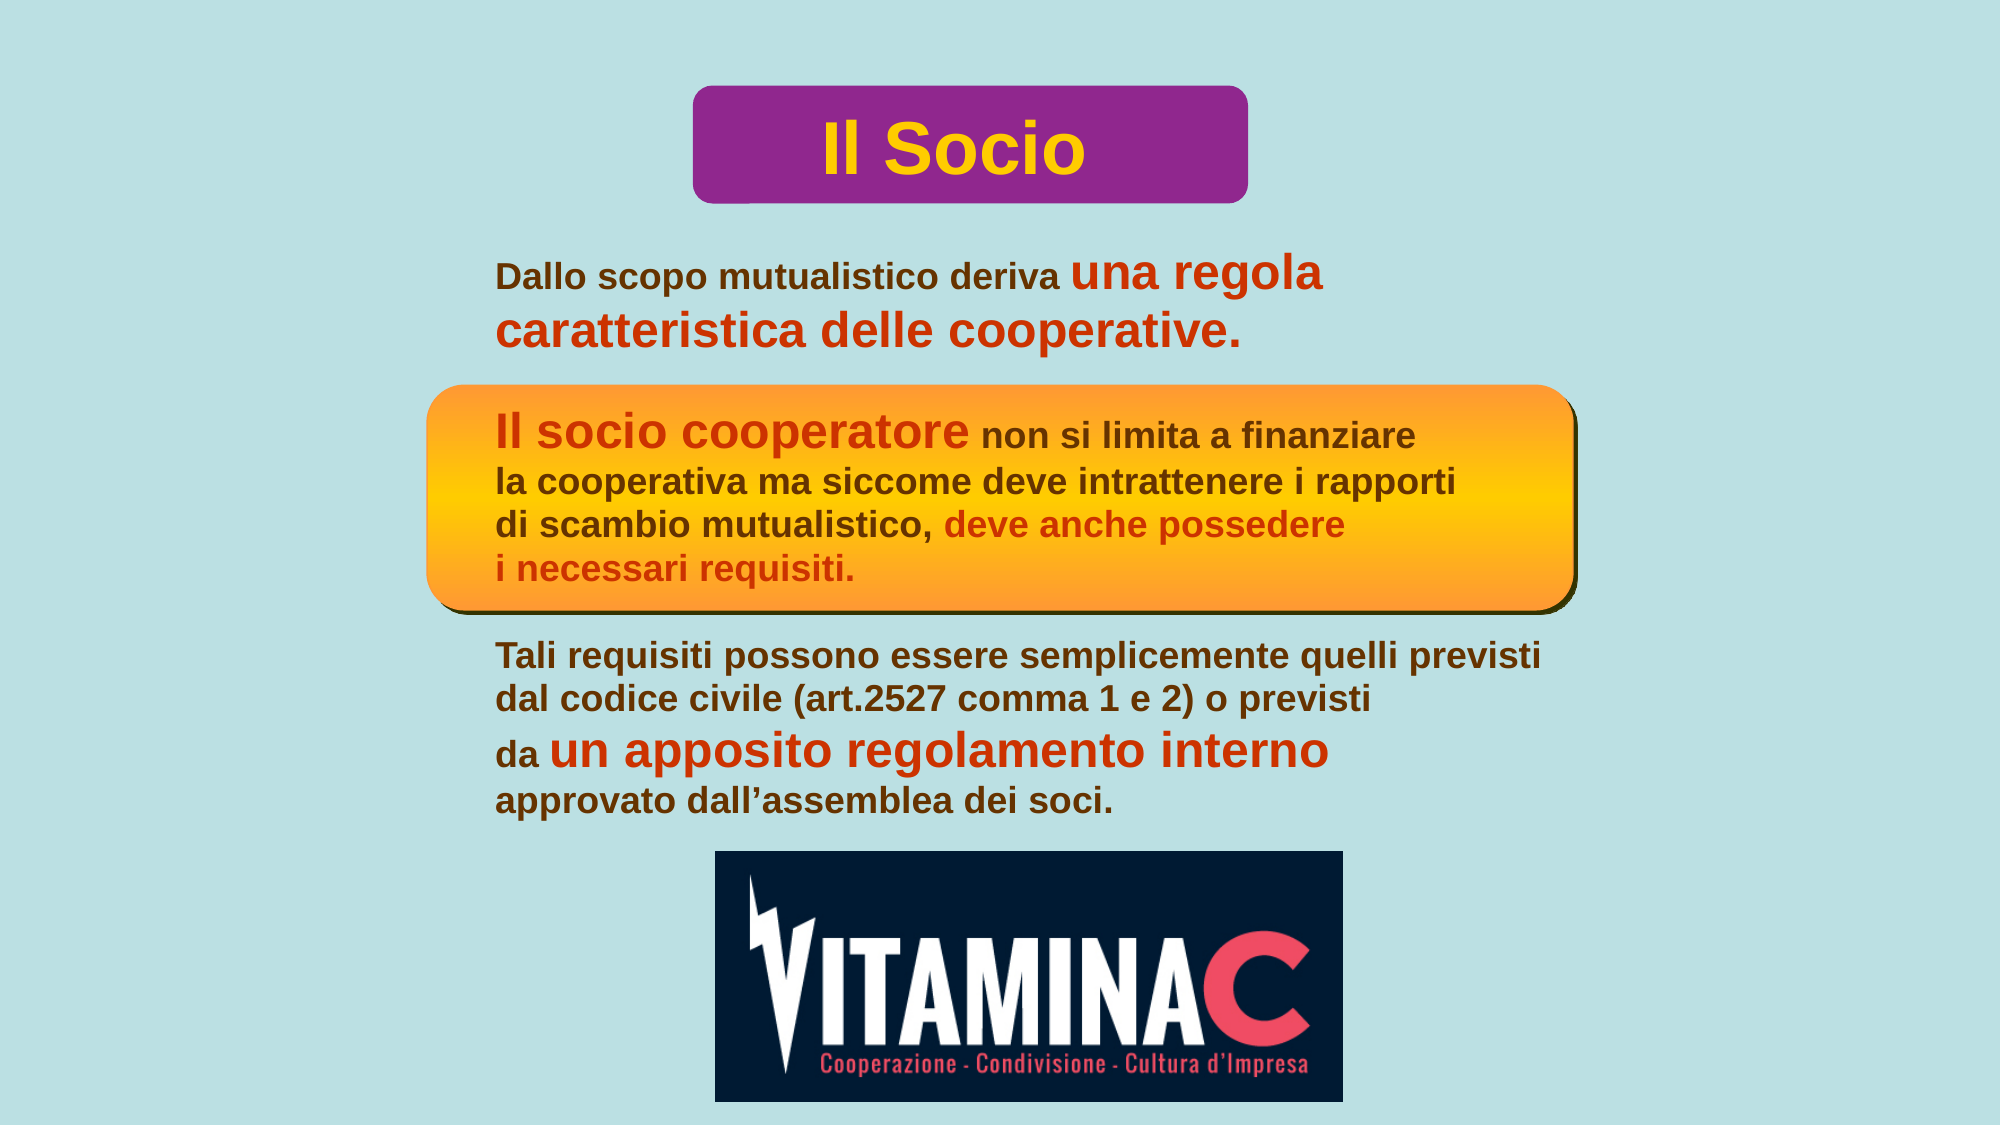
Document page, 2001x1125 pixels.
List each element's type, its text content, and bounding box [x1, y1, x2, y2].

title Il Socio [279, 93, 1630, 196]
list Dallo scopo mutualistico deriva una regola caratteristica delle cooperative. Il socio cooperatore non si limita a finanziare la cooperativa ma siccome deve intrattenere i rapporti di scambio mutualistico, deve anche possedere i necessari requisiti. Tali requisiti possono essere semplicemente quelli previsti dal codice civile (art.2527 comma 1 e 2) o previsti da un apposito regolamento interno approvato dall’assemblea dei soci. [480, 243, 1674, 882]
text_box [697, 196, 1244, 204]
text_box [427, 385, 480, 610]
text_box [697, 85, 1244, 93]
picture [715, 851, 1343, 1103]
